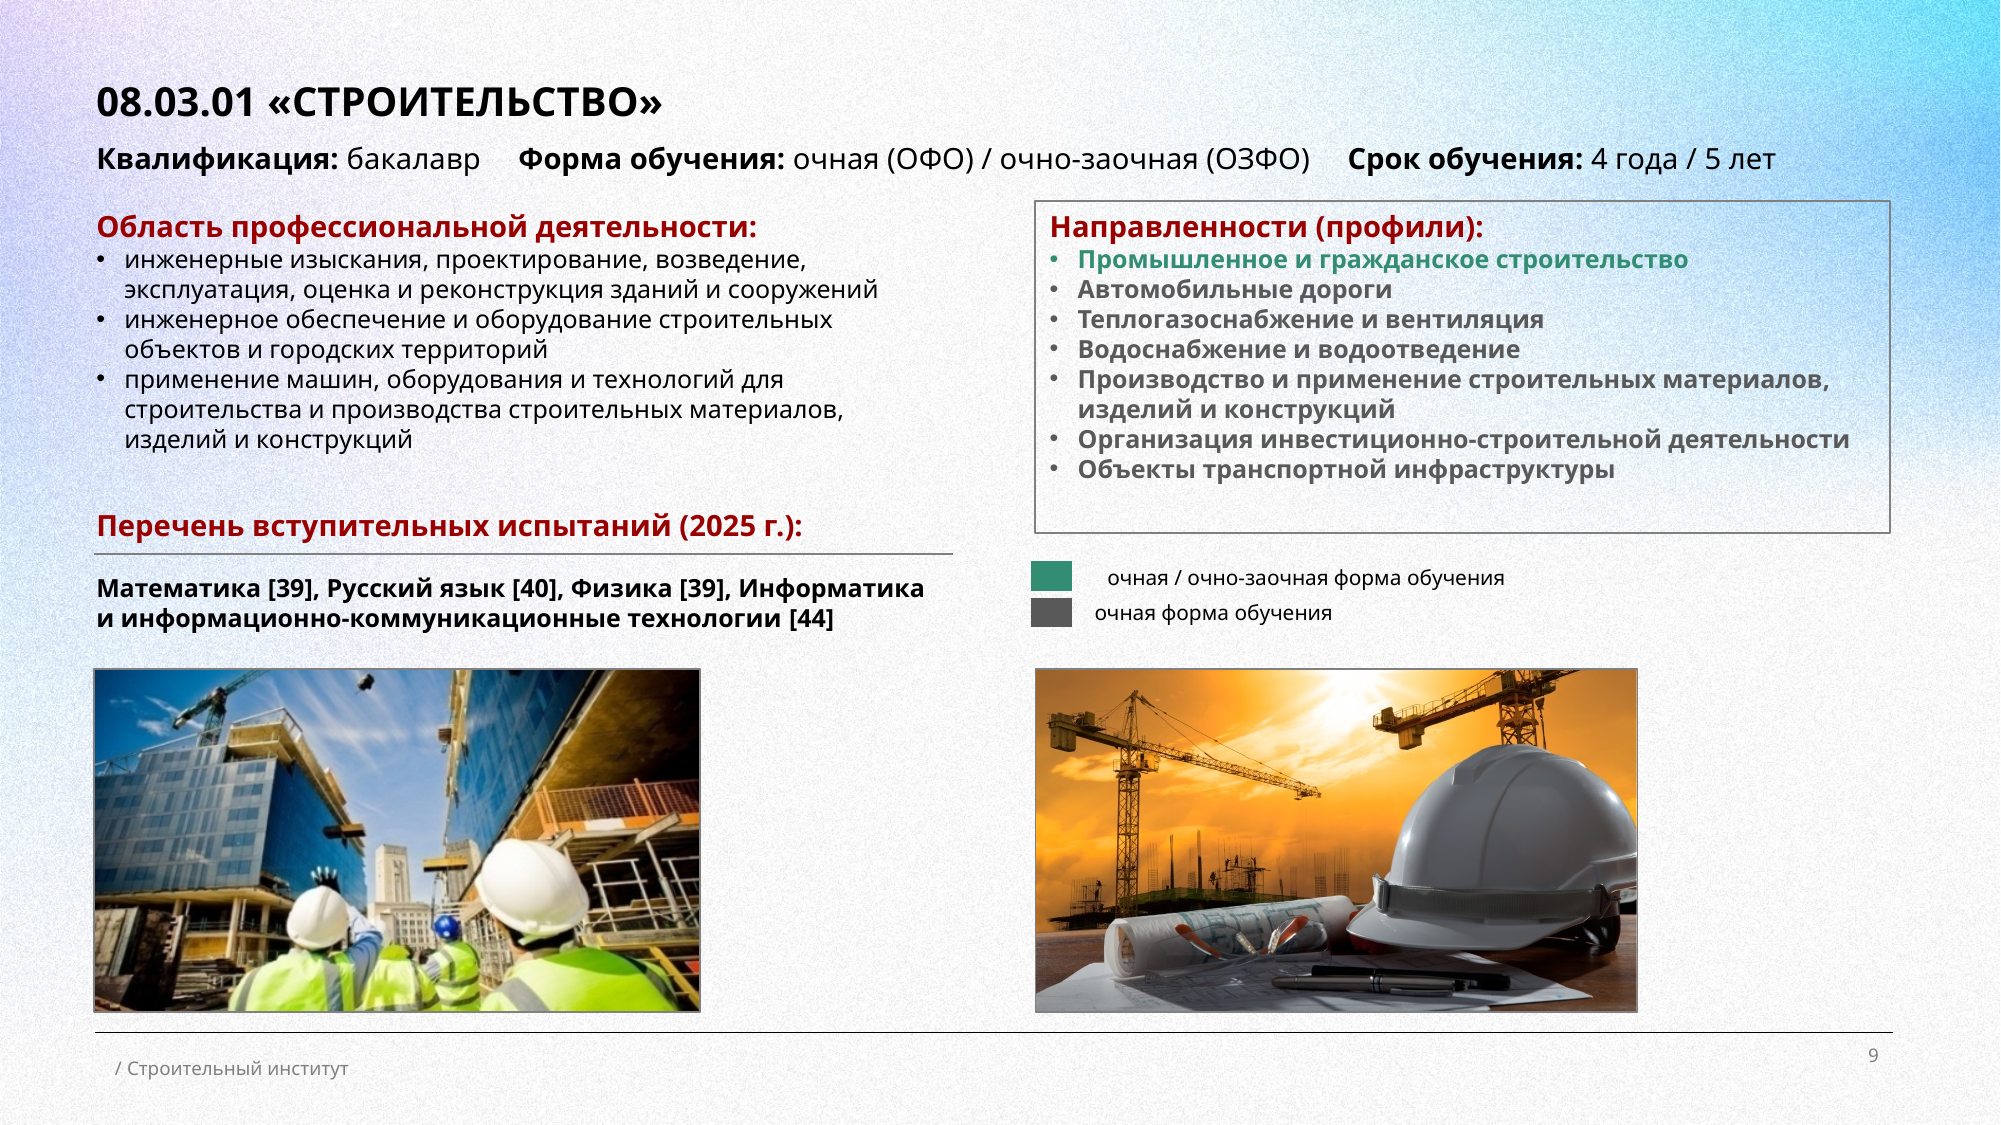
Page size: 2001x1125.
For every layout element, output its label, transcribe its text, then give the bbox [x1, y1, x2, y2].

text_box Математика [39], Русский язык [40], Физика [39], Информатика и информационно-коммуникационные технологии [44] [81, 565, 1000, 640]
text_box [1031, 598, 1072, 627]
slide_number 9 [1443, 1036, 1894, 1091]
picture [0, 0, 2001, 1125]
text_box очная форма обучения [1079, 592, 1348, 633]
text_box Область профессиональной деятельности: инженерные изыскания, проектирование, возведение, эксплуатация, оценка и реконструкция зданий и сооружений инженерное обеспечение и оборудование строительных объектов и городских территорий применение машин, оборудования и технологий для строительства и производства строительных материалов, изделий и конструкций [81, 201, 965, 461]
text_box Квалификация: бакалавр Форма обучения: очная (ОФО) / очно-заочная (ОЗФО) Срок обучения: 4 года / 5 лет [81, 132, 1894, 183]
text_box Перечень вступительных испытаний (2025 г.): [81, 500, 930, 551]
title 08.03.01 «СТРОИТЕЛЬСТВО» [81, 74, 1894, 132]
text_box [1031, 561, 1072, 591]
text_box Направленности (профили): Промышленное и гражданское строительство Автомобильные дороги Теплогазоснабжение и вентиляция Водоснабжение и водоотведение Производство и применение строительных материалов, изделий и конструкций Организация инвестиционно-строительной деятельности Объекты транспортной инфраструктуры [1034, 201, 1890, 533]
text_box очная / очно-заочная форма обучения [1092, 557, 1520, 597]
text_box / Строительный институт [100, 1037, 1127, 1098]
